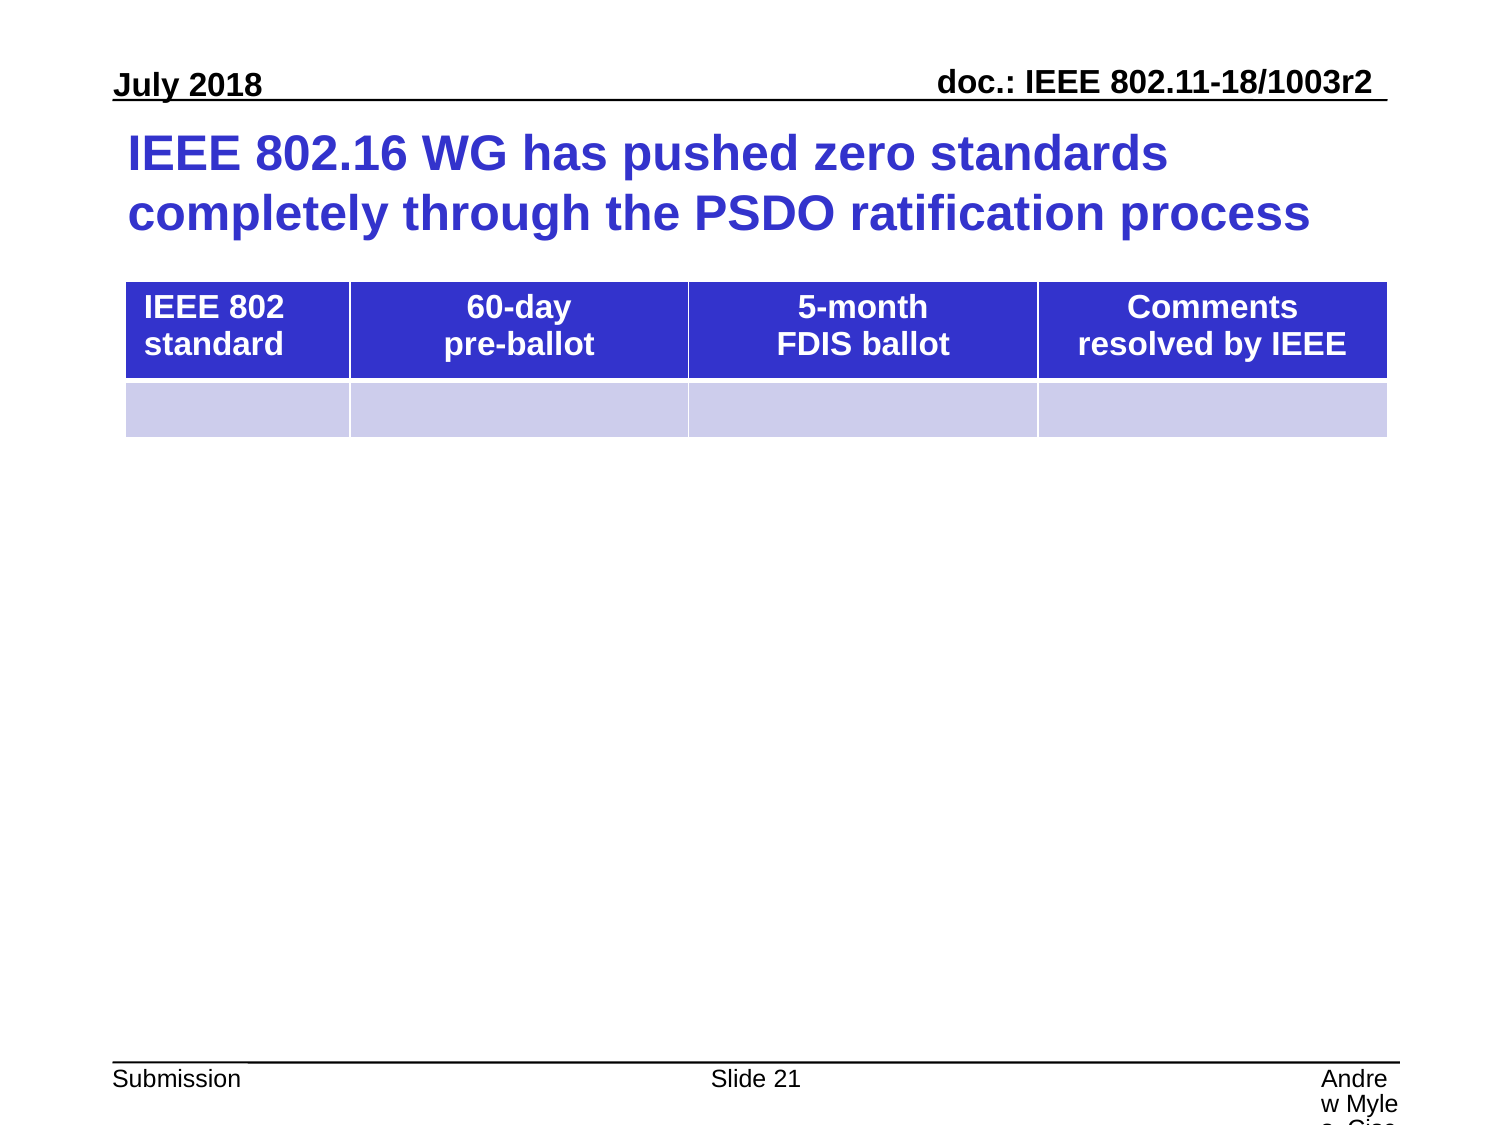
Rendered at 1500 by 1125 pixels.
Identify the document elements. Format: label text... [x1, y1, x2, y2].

table_header 5-month FDIS ballot [689, 282, 1037, 378]
table_header 60-day pre-ballot [351, 282, 688, 378]
slide_number Slide 21 [709, 1061, 803, 1093]
table_cell [351, 383, 688, 437]
table_cell [1039, 383, 1387, 437]
title IEEE 802.16 WG has pushed zero standards completely through the PSDO ratification process [112, 112, 1388, 288]
table_header Comments resolved by IEEE [1039, 282, 1387, 378]
table_header IEEE 802 standard [126, 282, 349, 378]
table_cell [689, 383, 1037, 437]
footer Andrew Myles, Cisco [1320, 1061, 1402, 1093]
table_cell [126, 383, 349, 437]
